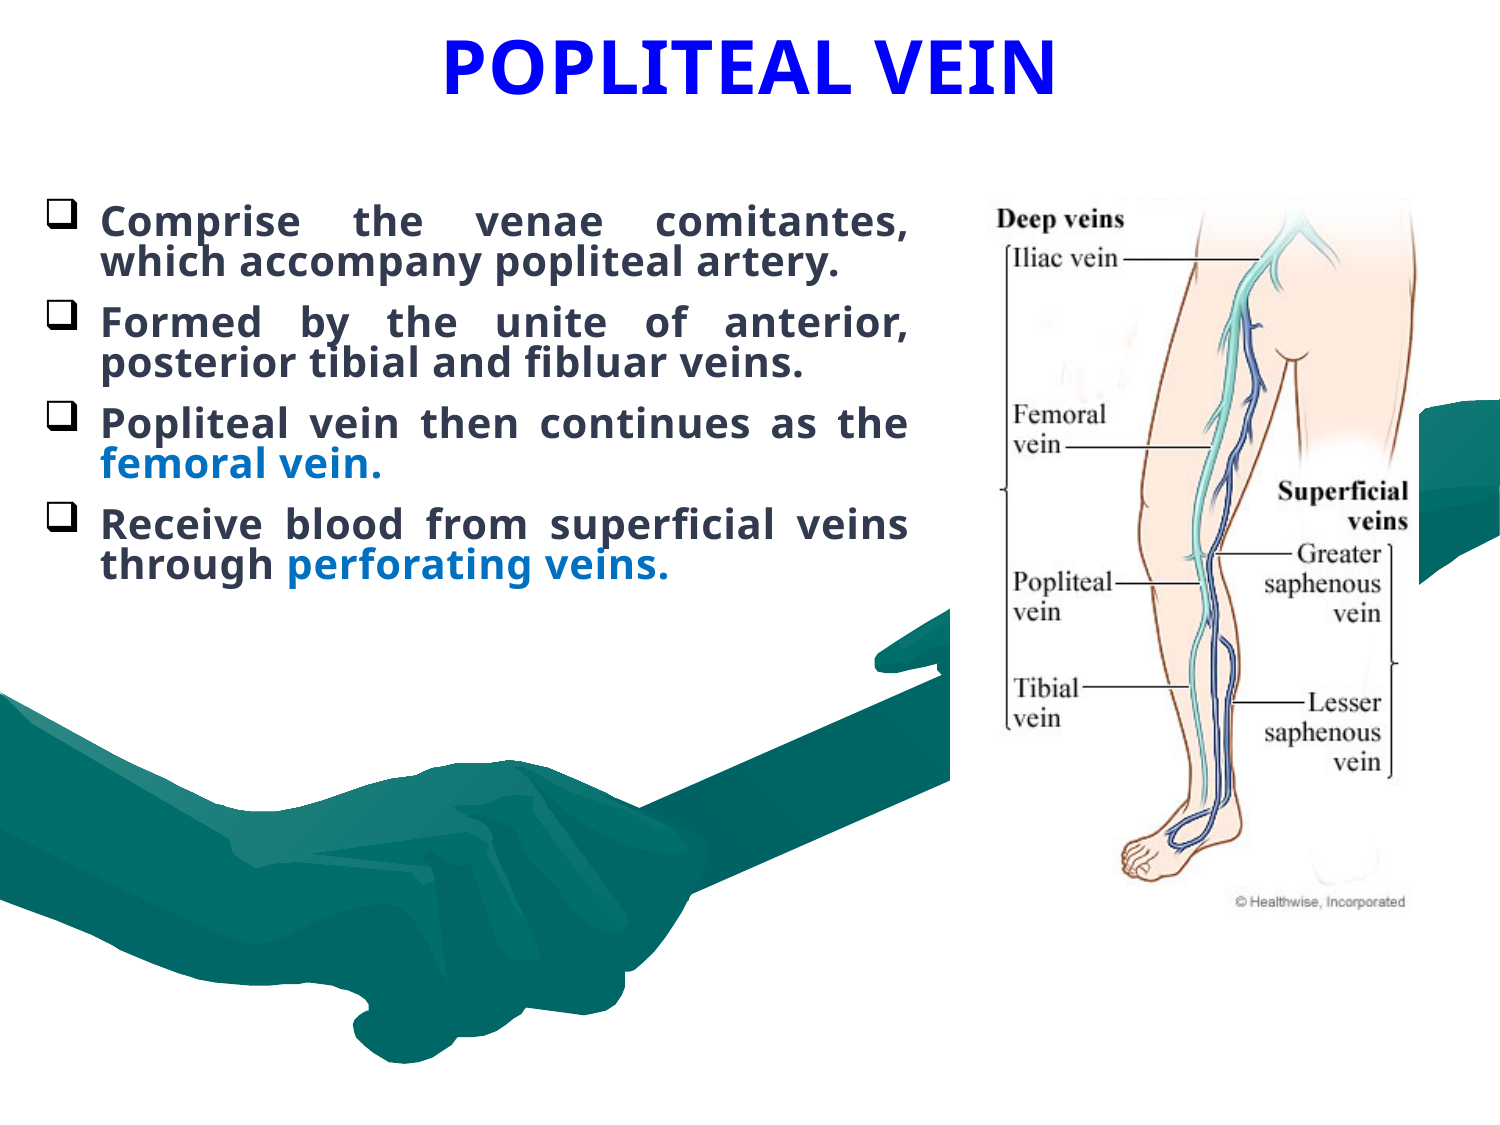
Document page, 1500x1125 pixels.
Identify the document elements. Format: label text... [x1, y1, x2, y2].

text_box Popliteal vein [12, 12, 1488, 118]
text_box Comprise the venae comitantes, which accompany popliteal artery. Formed by the unite of anterior, posterior tibial and fibluar veins. Popliteal vein then continues as the femoral vein. Receive blood from superficial veins through perforating veins. [28, 197, 925, 595]
picture [949, 198, 1419, 918]
